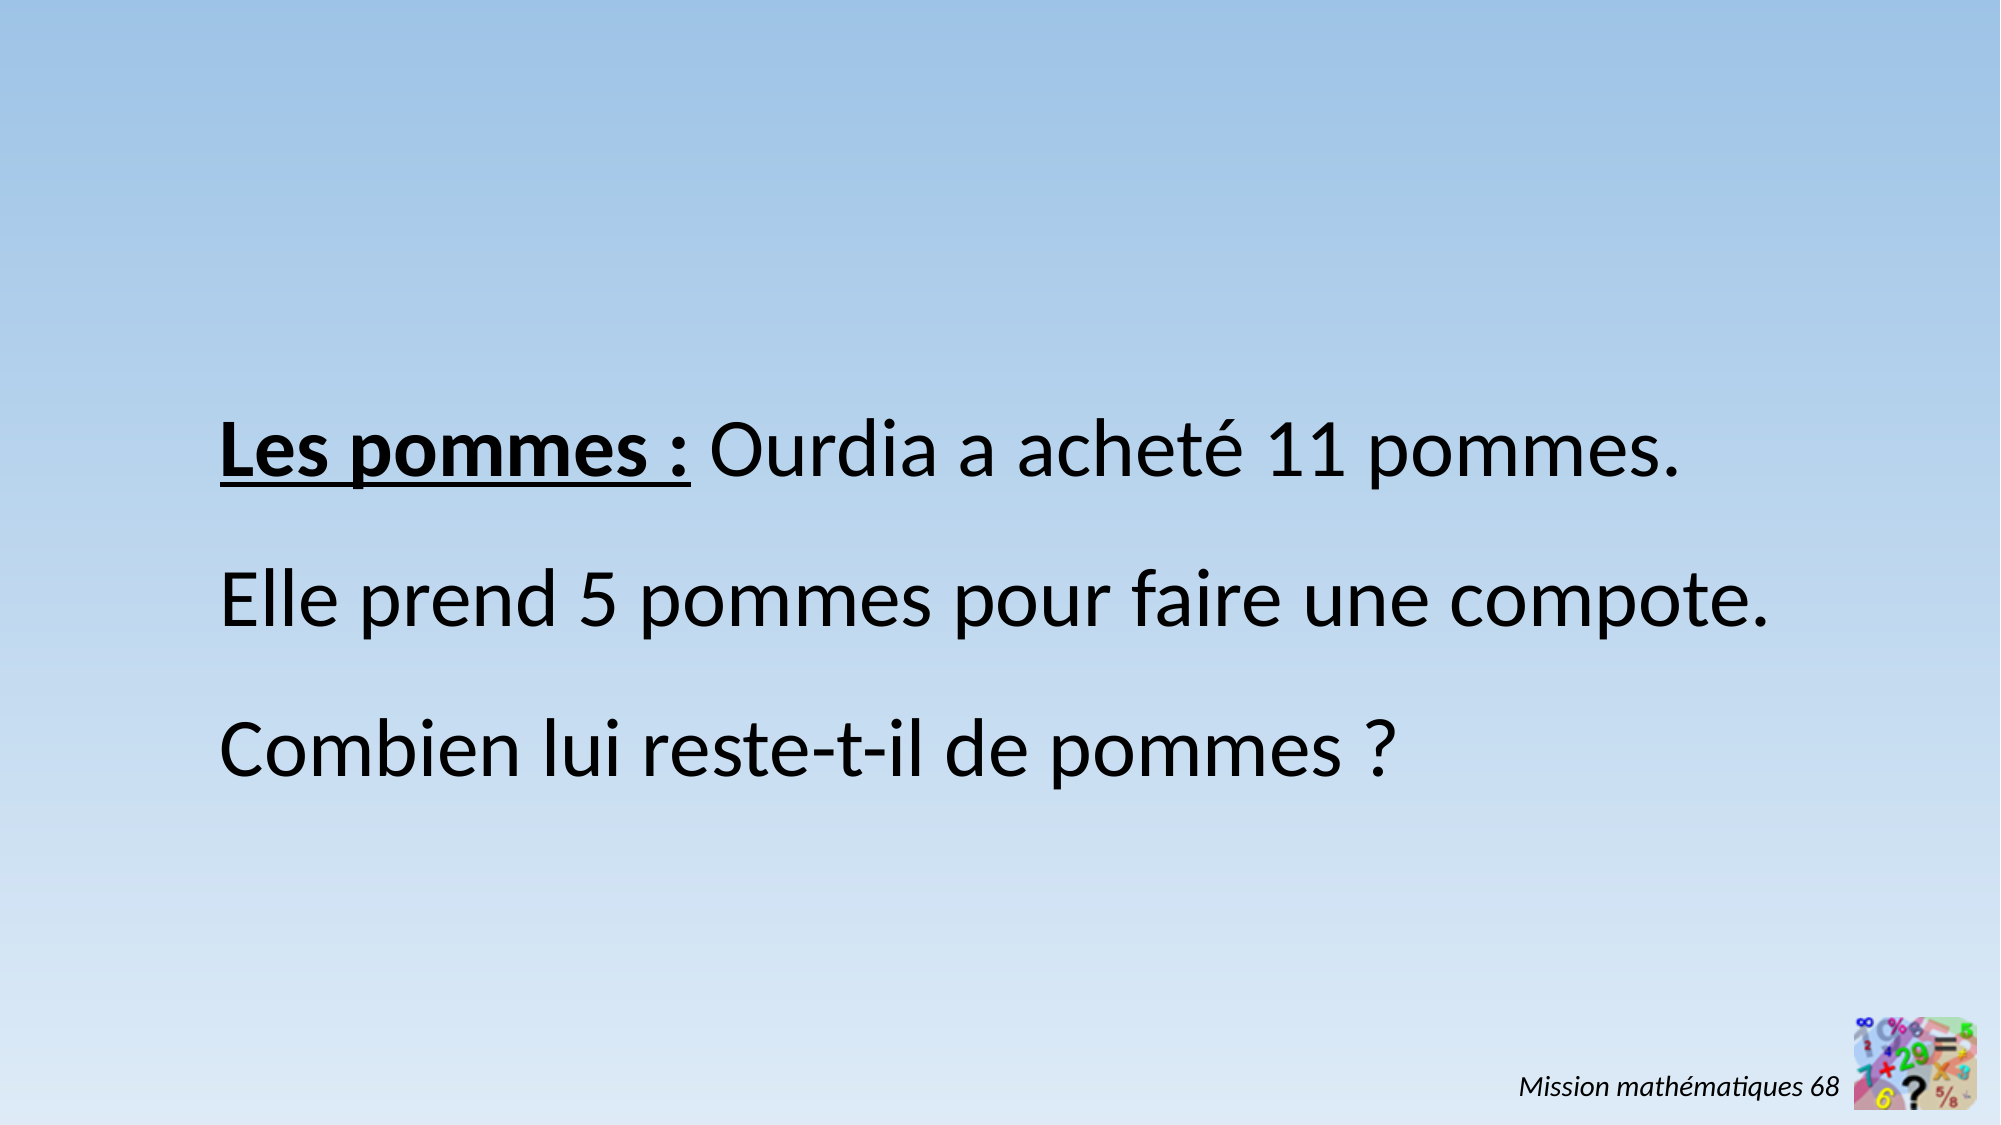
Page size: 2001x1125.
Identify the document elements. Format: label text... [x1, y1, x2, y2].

picture [1854, 1017, 1977, 1110]
text_box Les pommes : Ourdia a acheté 11 pommes. Elle prend 5 pommes pour faire une compote. Combien lui reste-t-il de pommes ? [204, 335, 1795, 801]
text_box Mission mathématiques 68 [1501, 1059, 1854, 1110]
